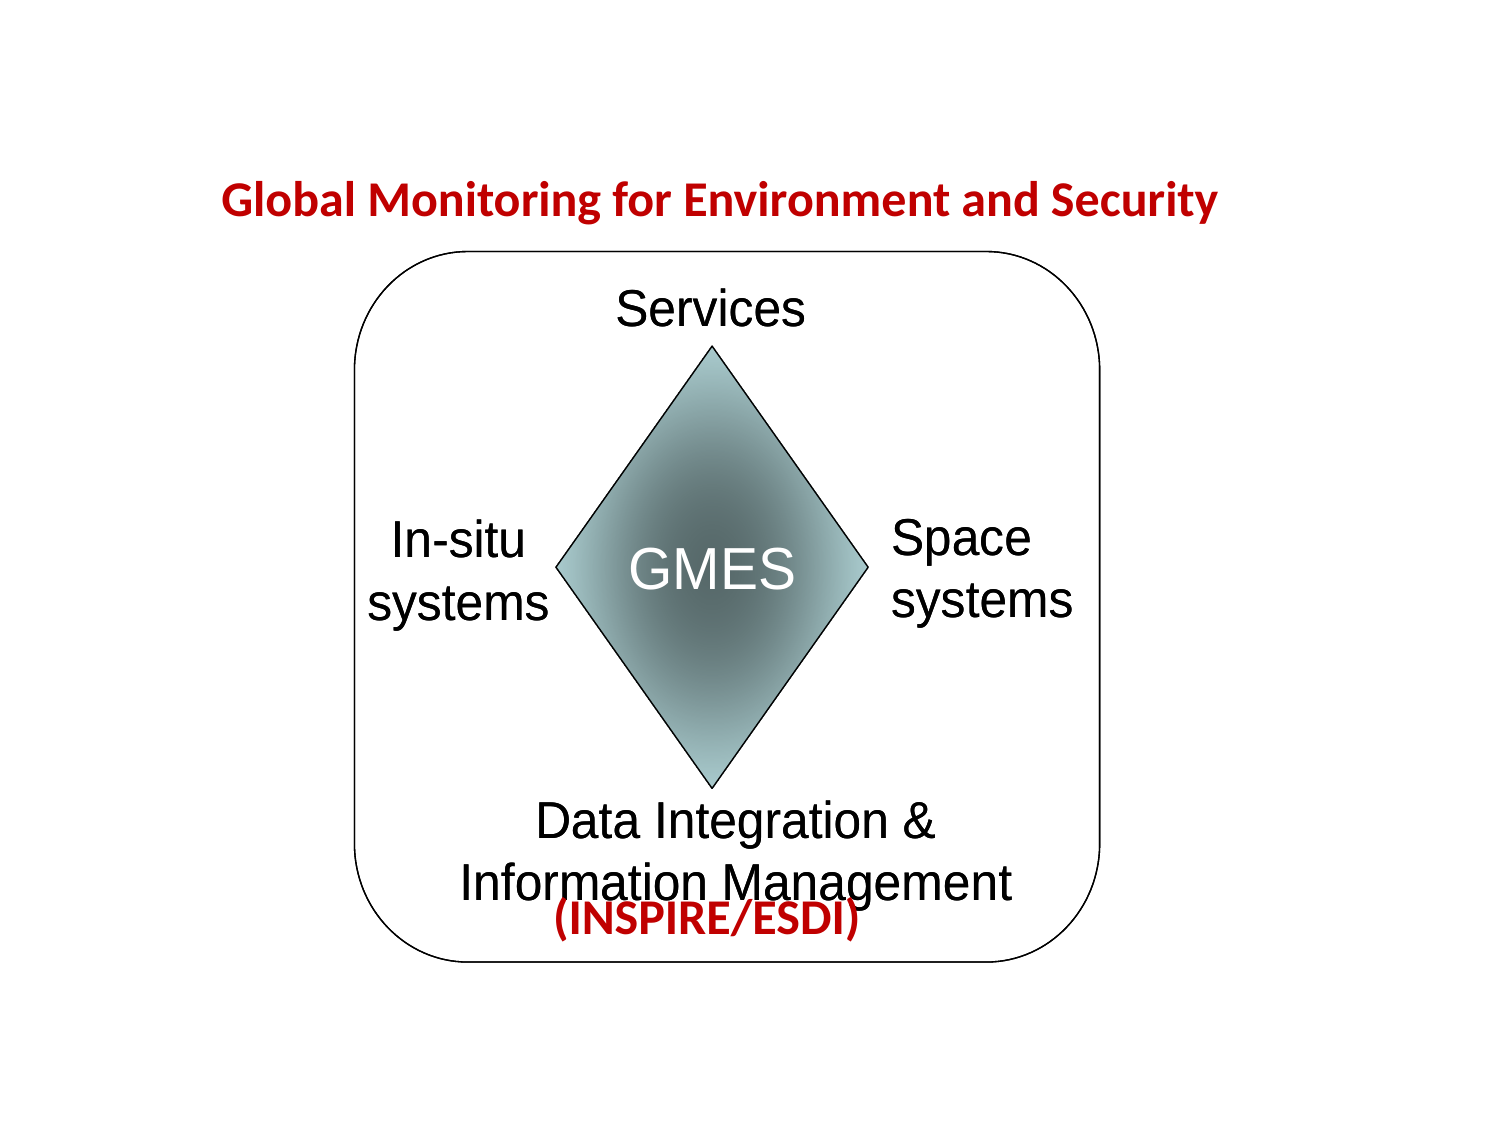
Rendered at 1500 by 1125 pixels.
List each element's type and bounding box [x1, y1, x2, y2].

text_box [206, 160, 1283, 1019]
